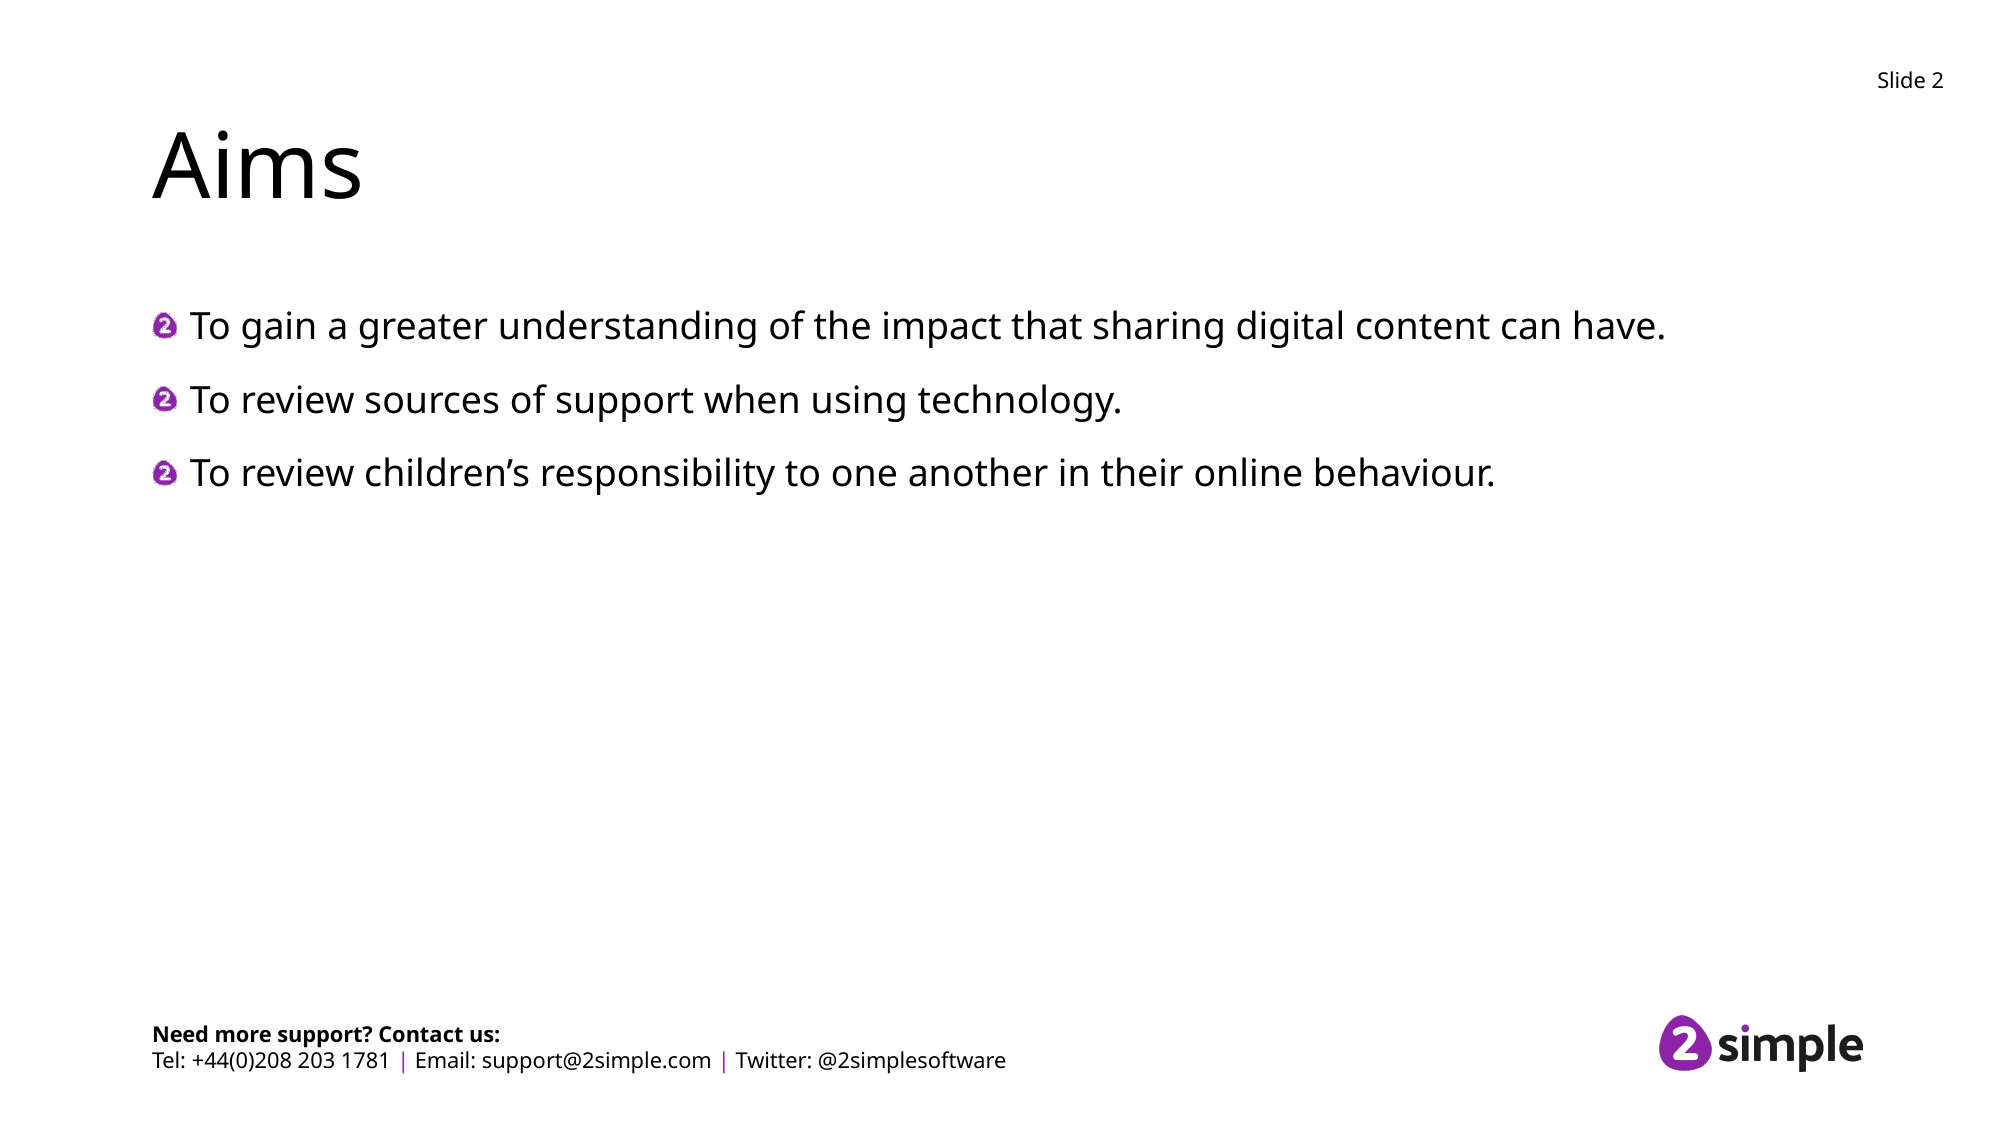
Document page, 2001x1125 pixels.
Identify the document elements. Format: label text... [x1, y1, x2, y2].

picture [152, 311, 177, 339]
picture [152, 385, 177, 412]
picture [152, 459, 177, 486]
title Aims [137, 59, 1863, 278]
picture [1659, 1015, 1863, 1073]
list To gain a greater understanding of the impact that sharing digital content can have. To review sources of support when using technology. To review children’s responsibility to one another in their online behaviour. [137, 299, 1863, 749]
text_box Slide 2 [1862, 59, 1976, 101]
text_box Need more support? Contact us: Tel: +44(0)208 203 1781 | Email: support@2simple.com | Twitter: @2simplesoftware [137, 1013, 1863, 1081]
